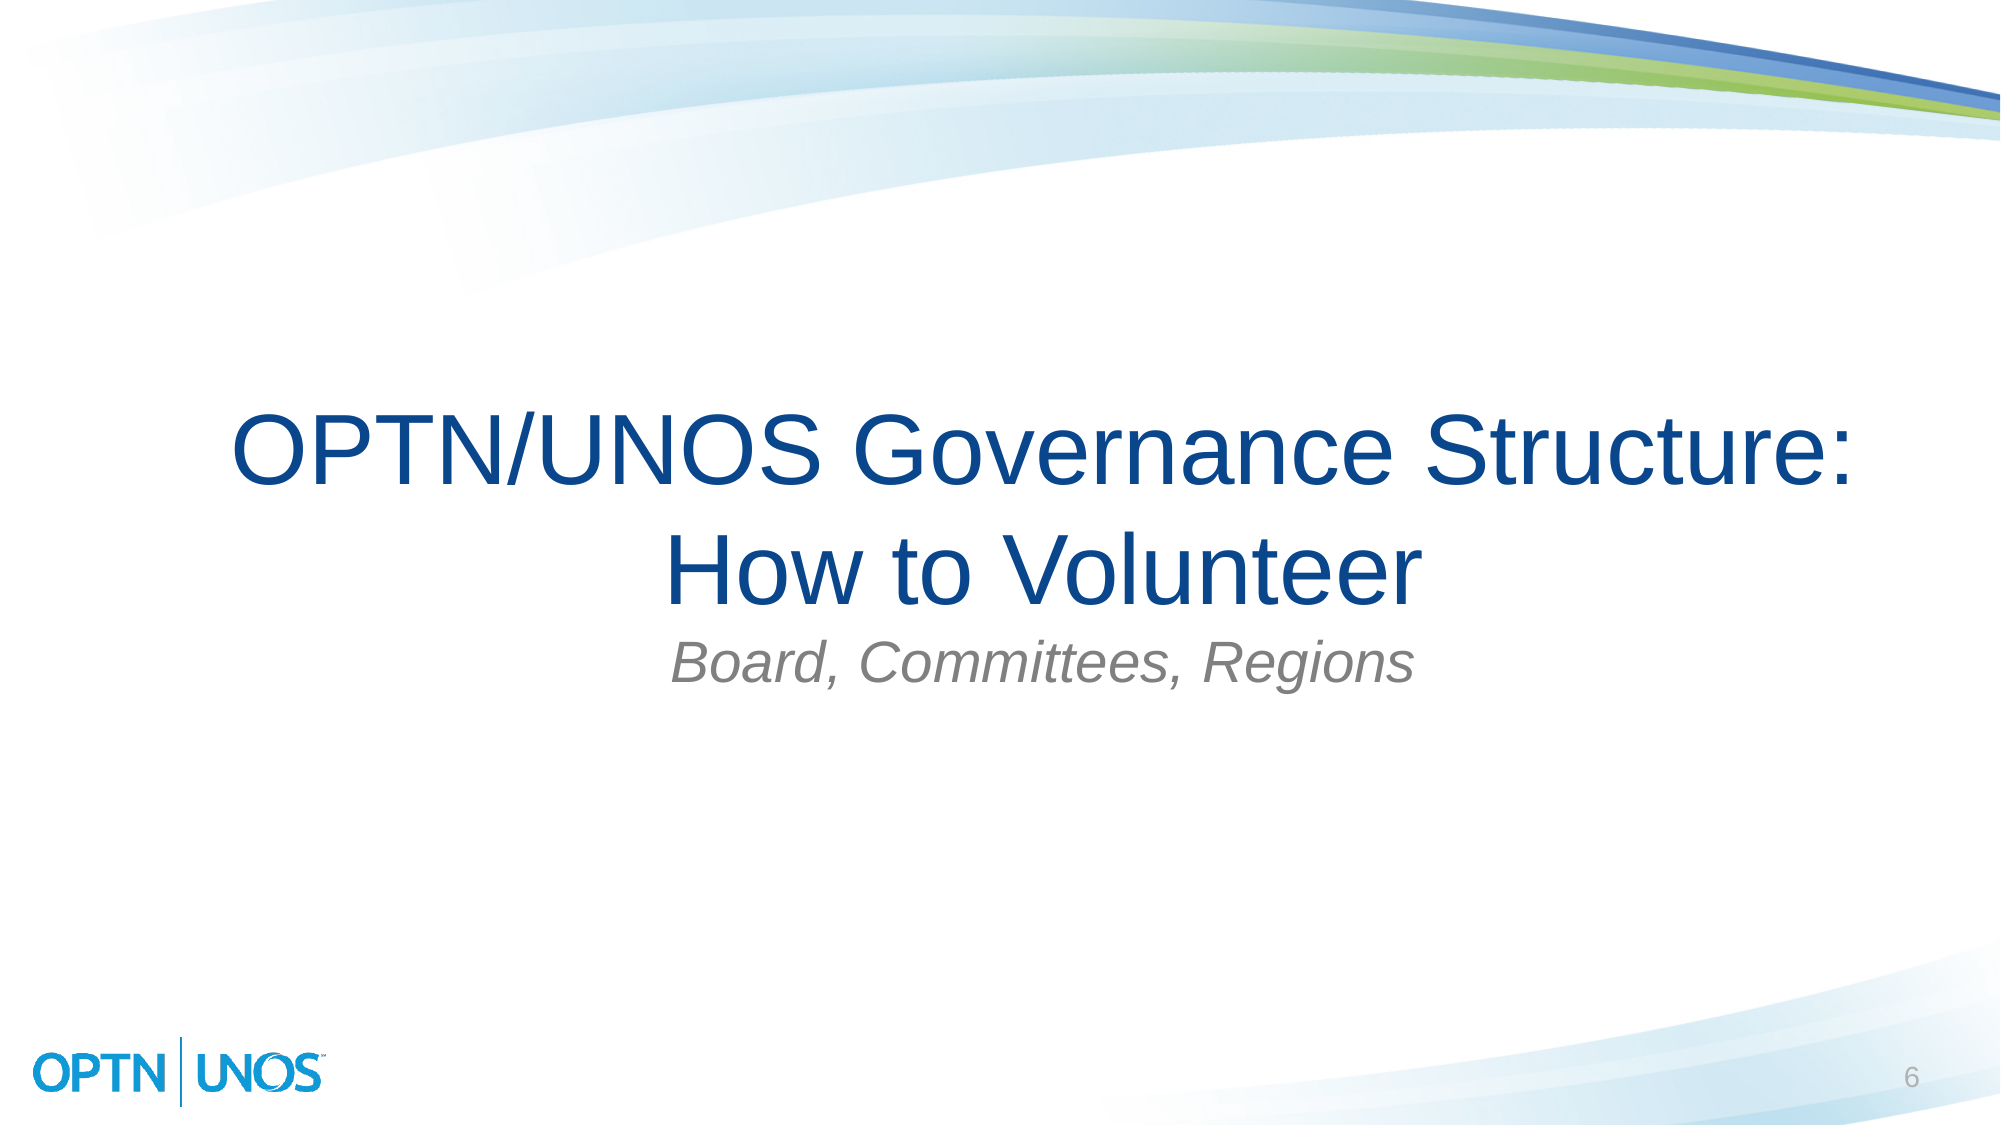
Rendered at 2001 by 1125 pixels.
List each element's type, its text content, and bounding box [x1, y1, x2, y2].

title OPTN/UNOS Governance Structure: How to Volunteer Board, Committees, Regions [88, 529, 2000, 670]
picture [0, 0, 2001, 1125]
slide_number 6 [1596, 1046, 1936, 1106]
